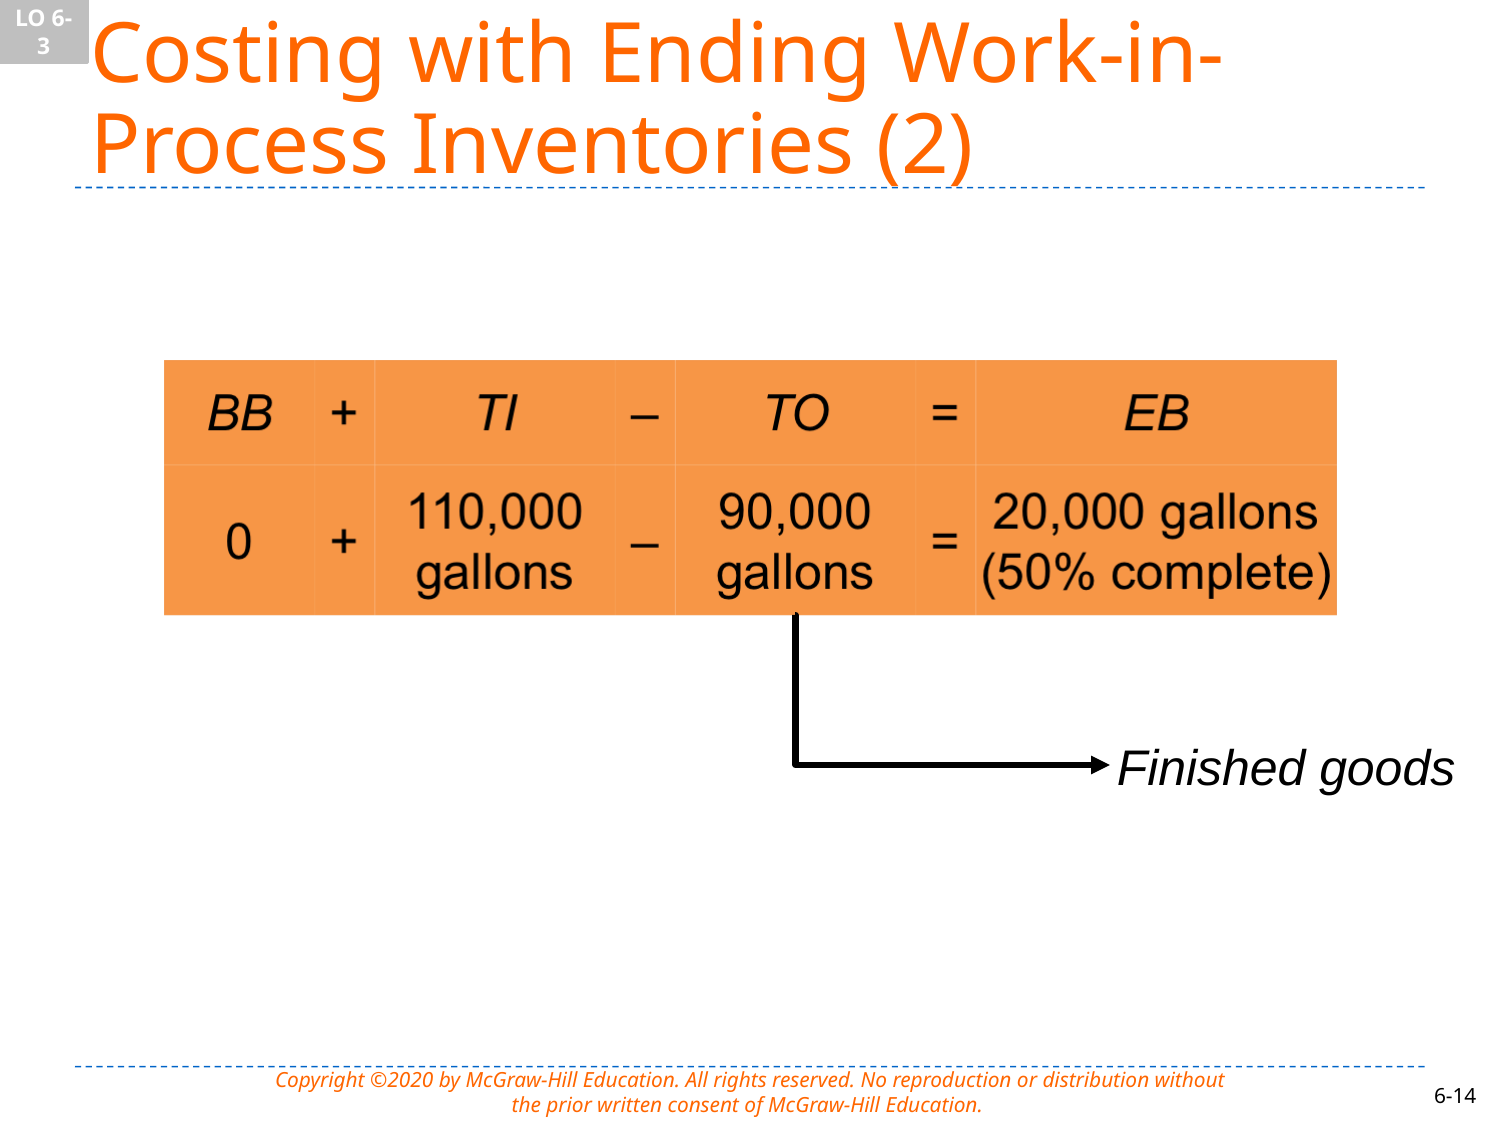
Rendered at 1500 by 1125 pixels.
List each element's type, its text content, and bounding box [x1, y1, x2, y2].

title Costing with Ending Work-in-Process Inventories (2) [75, 48, 1425, 199]
picture [162, 358, 1361, 628]
text_box LO 6-3 [0, 0, 89, 64]
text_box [794, 614, 1463, 811]
